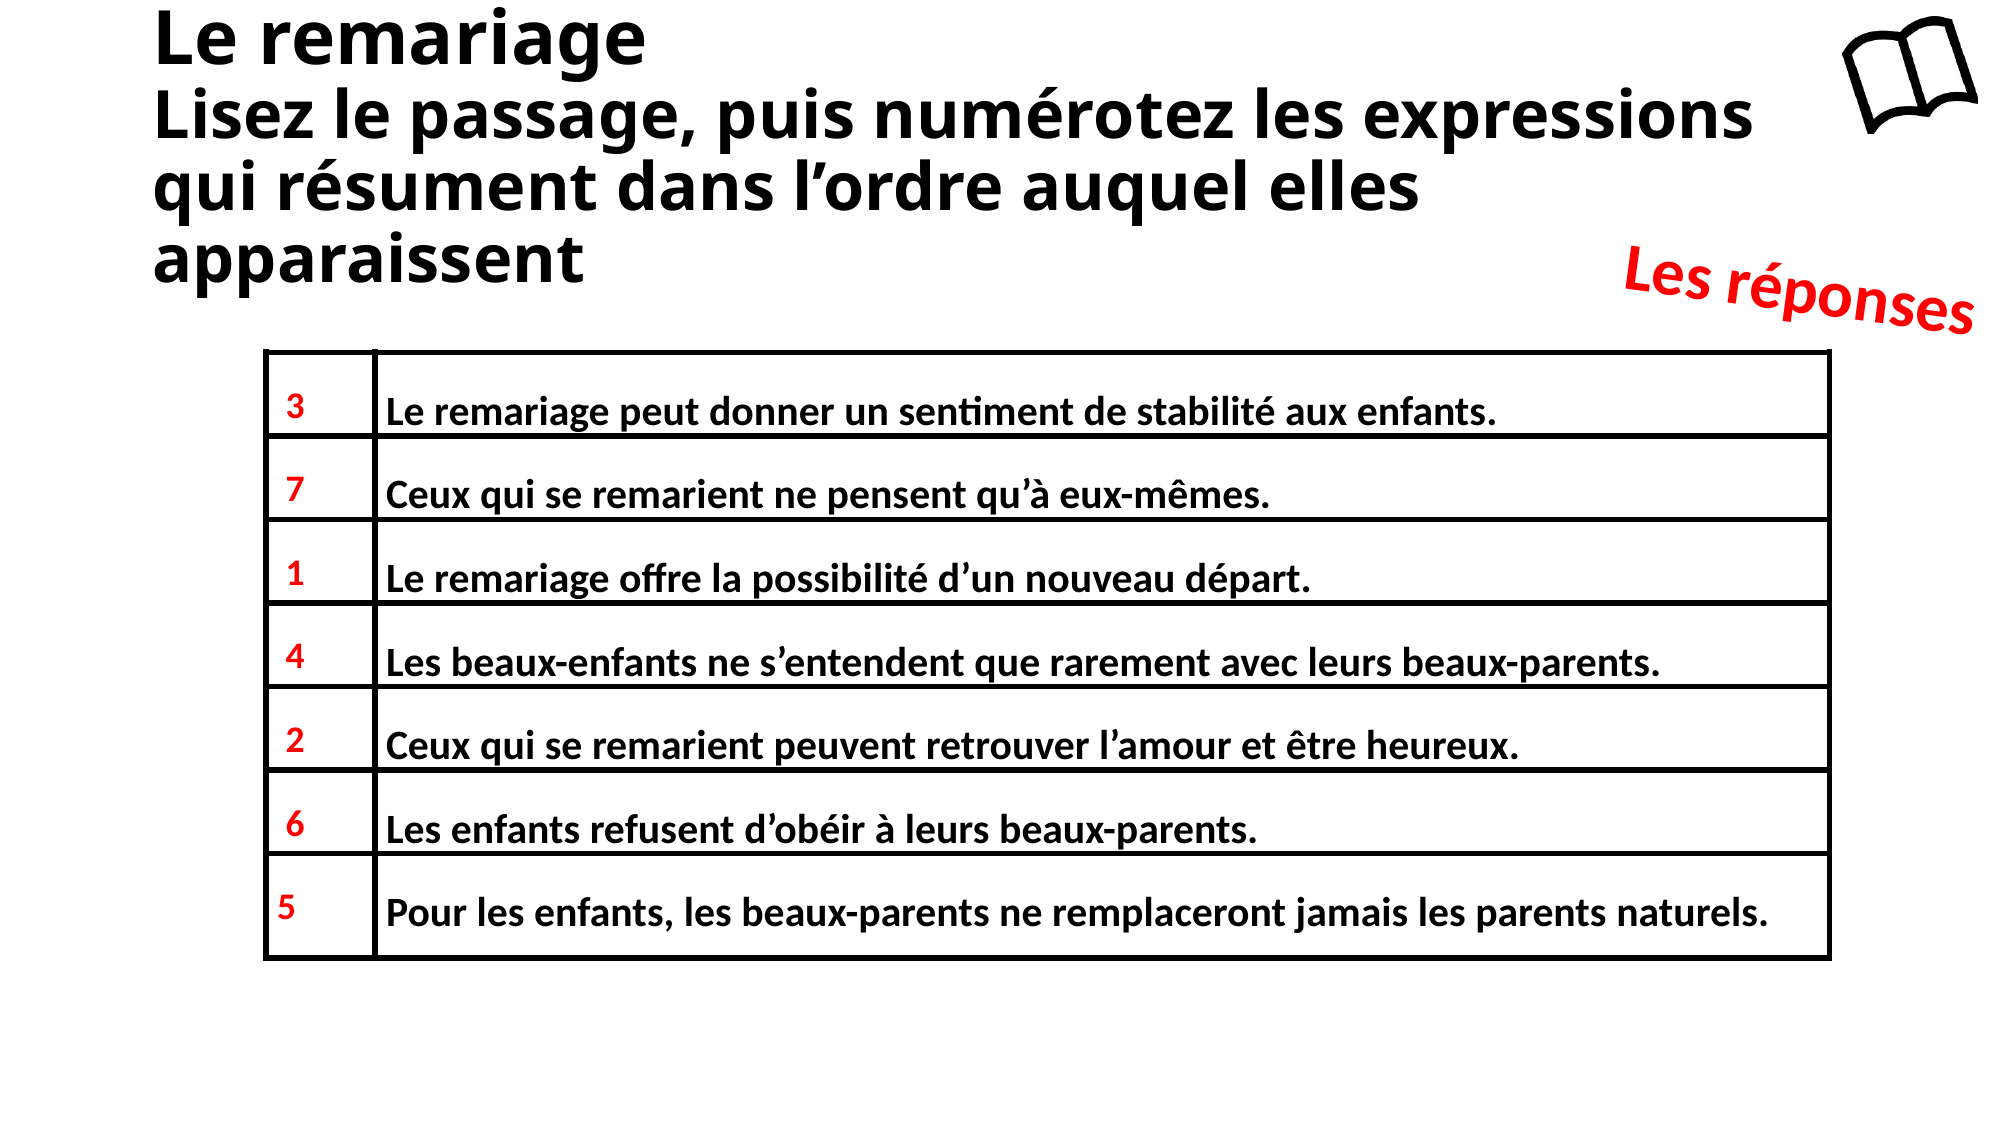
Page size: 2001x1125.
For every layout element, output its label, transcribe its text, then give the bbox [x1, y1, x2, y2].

table_cell Les enfants refusent d’obéir à leurs beaux-parents. [378, 773, 1827, 851]
table_header 3 [269, 355, 372, 433]
table_cell 2 [269, 689, 372, 767]
text_box Le remariage Lisez le passage, puis numérotez les expressions qui résument dans l’ordre auquel elles apparaissent [137, 74, 1863, 222]
table_cell 6 [269, 773, 372, 851]
table_cell Ceux qui se remarient peuvent retrouver l’amour et être heureux. [378, 689, 1827, 767]
table_cell 1 [269, 522, 372, 600]
table_cell 7 [269, 439, 372, 517]
table_cell Les beaux-enfants ne s’entendent que rarement avec leurs beaux-parents. [378, 606, 1827, 684]
picture [1842, 16, 1978, 134]
text_box Les réponses [1604, 213, 1999, 360]
table_cell 4 [269, 606, 372, 684]
table_header Le remariage peut donner un sentiment de stabilité aux enfants. [378, 355, 1827, 433]
table_cell 5 [269, 856, 372, 955]
table_cell Pour les enfants, les beaux-parents ne remplaceront jamais les parents naturels. [378, 856, 1827, 955]
table_cell Le remariage offre la possibilité d’un nouveau départ. [378, 522, 1827, 600]
table_cell Ceux qui se remarient ne pensent qu’à eux-mêmes. [378, 439, 1827, 517]
